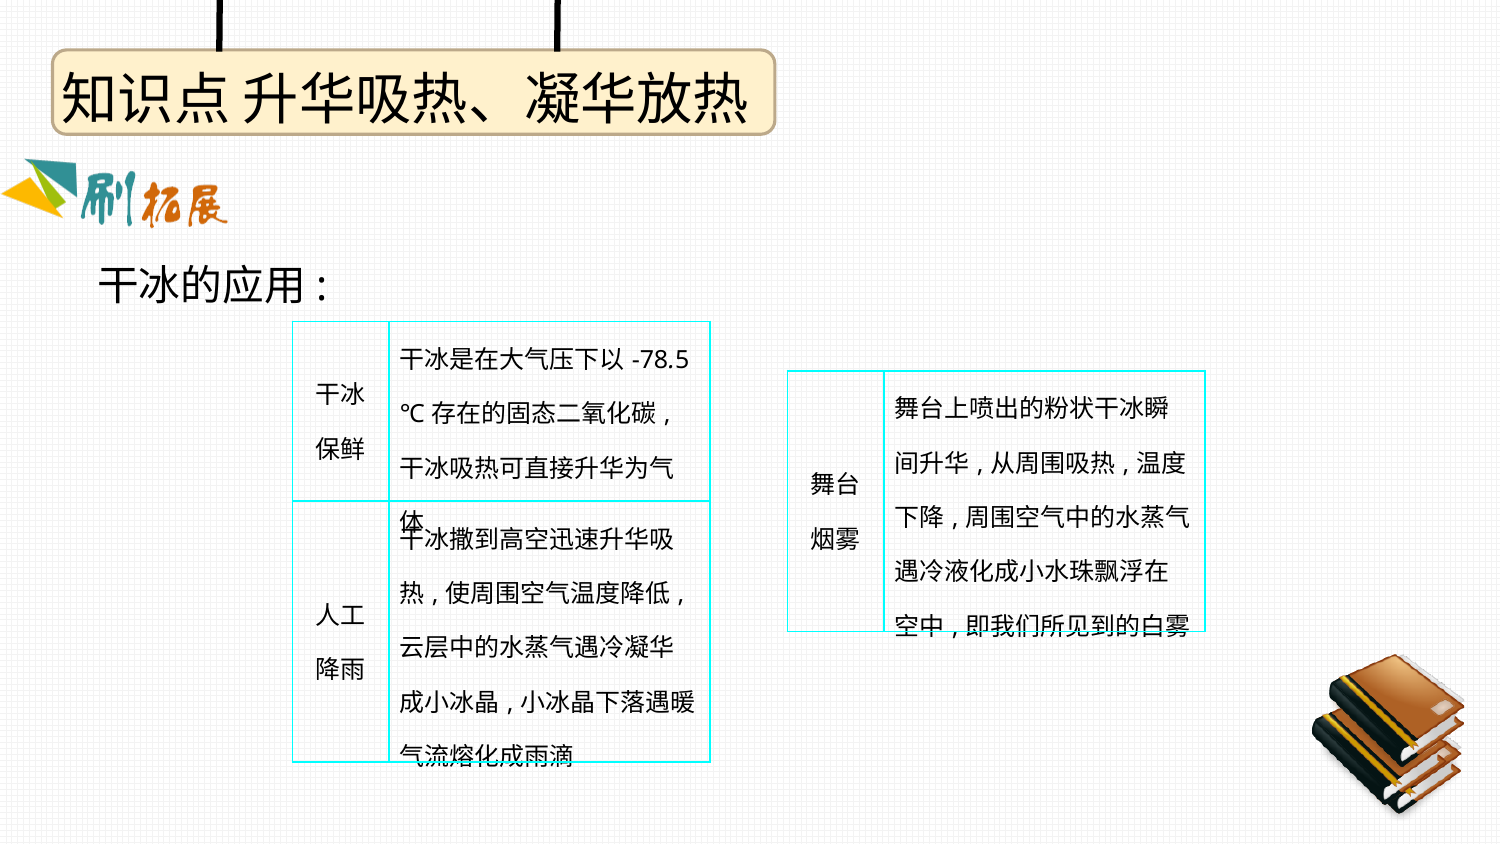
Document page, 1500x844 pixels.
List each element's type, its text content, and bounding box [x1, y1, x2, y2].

table_header 干冰是在大气压下以-78.5 ℃存在的固态二氧化碳,干冰吸热可直接升华为气体 [390, 322, 709, 500]
picture [1307, 647, 1467, 821]
table_cell 干冰撒到高空迅速升华吸热,使周围空气温度降低,云层中的水蒸气遇冷凝华成小冰晶,小冰晶下落遇暖气流熔化成雨滴 [390, 502, 709, 761]
table_header 舞台上喷出的粉状干冰瞬间升华,从周围吸热,温度下降,周围空气中的水蒸气遇冷液化成小水珠飘浮在空中,即我们所见到的白雾 [885, 372, 1204, 631]
table_header 干冰 保鲜 [293, 322, 388, 500]
text_box 干冰的应用: [82, 226, 1343, 317]
picture [0, 139, 254, 250]
table_cell 人工 降雨 [293, 502, 388, 761]
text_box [52, 0, 775, 135]
table_header 舞台 烟雾 [788, 372, 883, 631]
